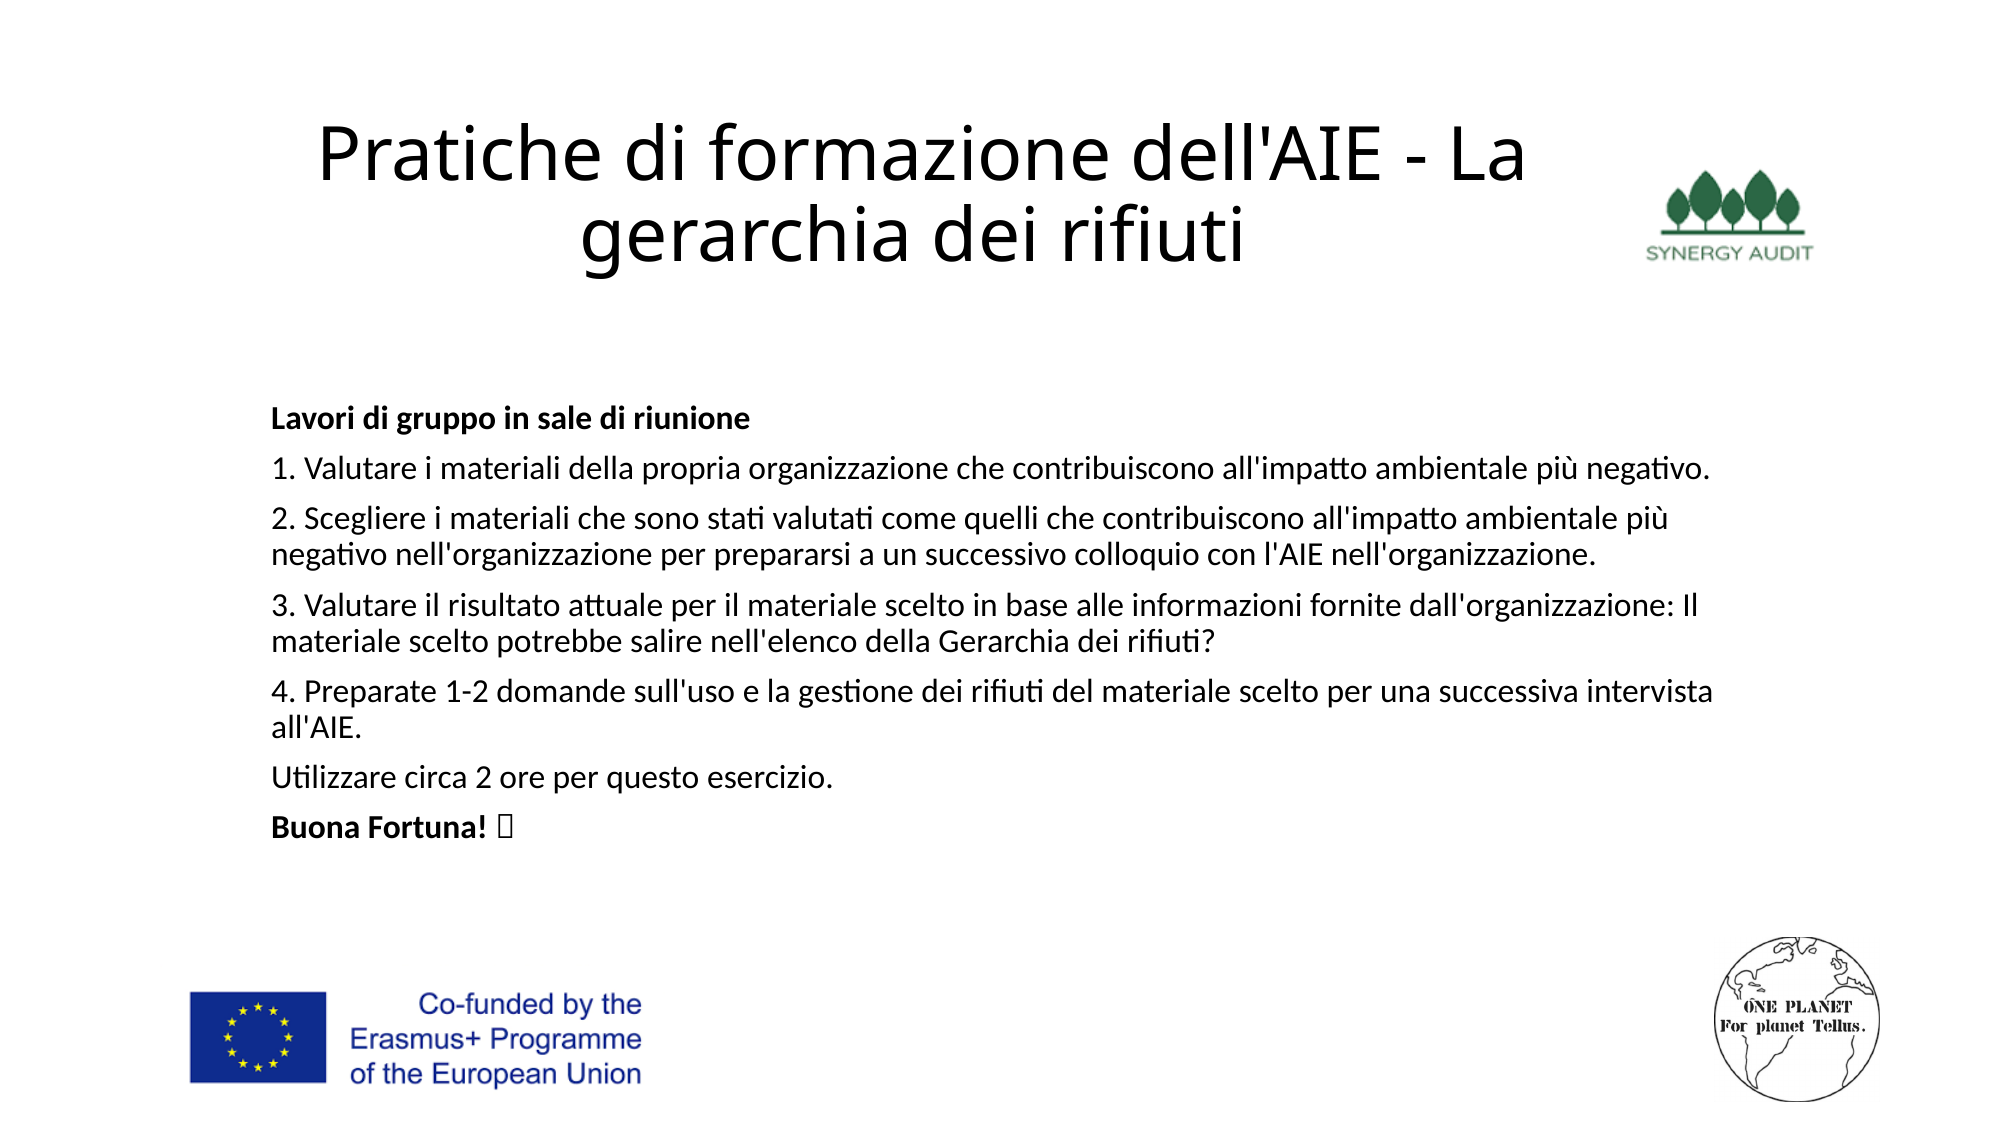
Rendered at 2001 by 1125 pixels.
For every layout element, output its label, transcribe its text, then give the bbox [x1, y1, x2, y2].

picture [1552, 74, 1915, 380]
picture [1714, 937, 1880, 1102]
picture [137, 941, 665, 1110]
subtitle Lavori di gruppo in sale di riunione 1. Valutare i materiali della propria organizzazione che contribuiscono all'impatto ambientale più negativo. 2. Scegliere i materiali che sono stati valutati come quelli che contribuiscono all'impatto ambientale più negativo nell'organizzazione per prepararsi a un successivo colloquio con l'AIE nell'organizzazione. 3. Valutare il risultato attuale per il materiale scelto in base alle informazioni fornite dall'organizzazione: Il materiale scelto potrebbe salire nell'elenco della Gerarchia dei rifiuti? 4. Preparate 1-2 domande sull'uso e la gestione dei rifiuti del materiale scelto per una successiva intervista all'AIE. Utilizzare circa 2 ore per questo esercizio. Buona Fortuna!  [256, 393, 1745, 881]
title Pratiche di formazione dell'AIE - La gerarchia dei rifiuti [256, 143, 1552, 286]
